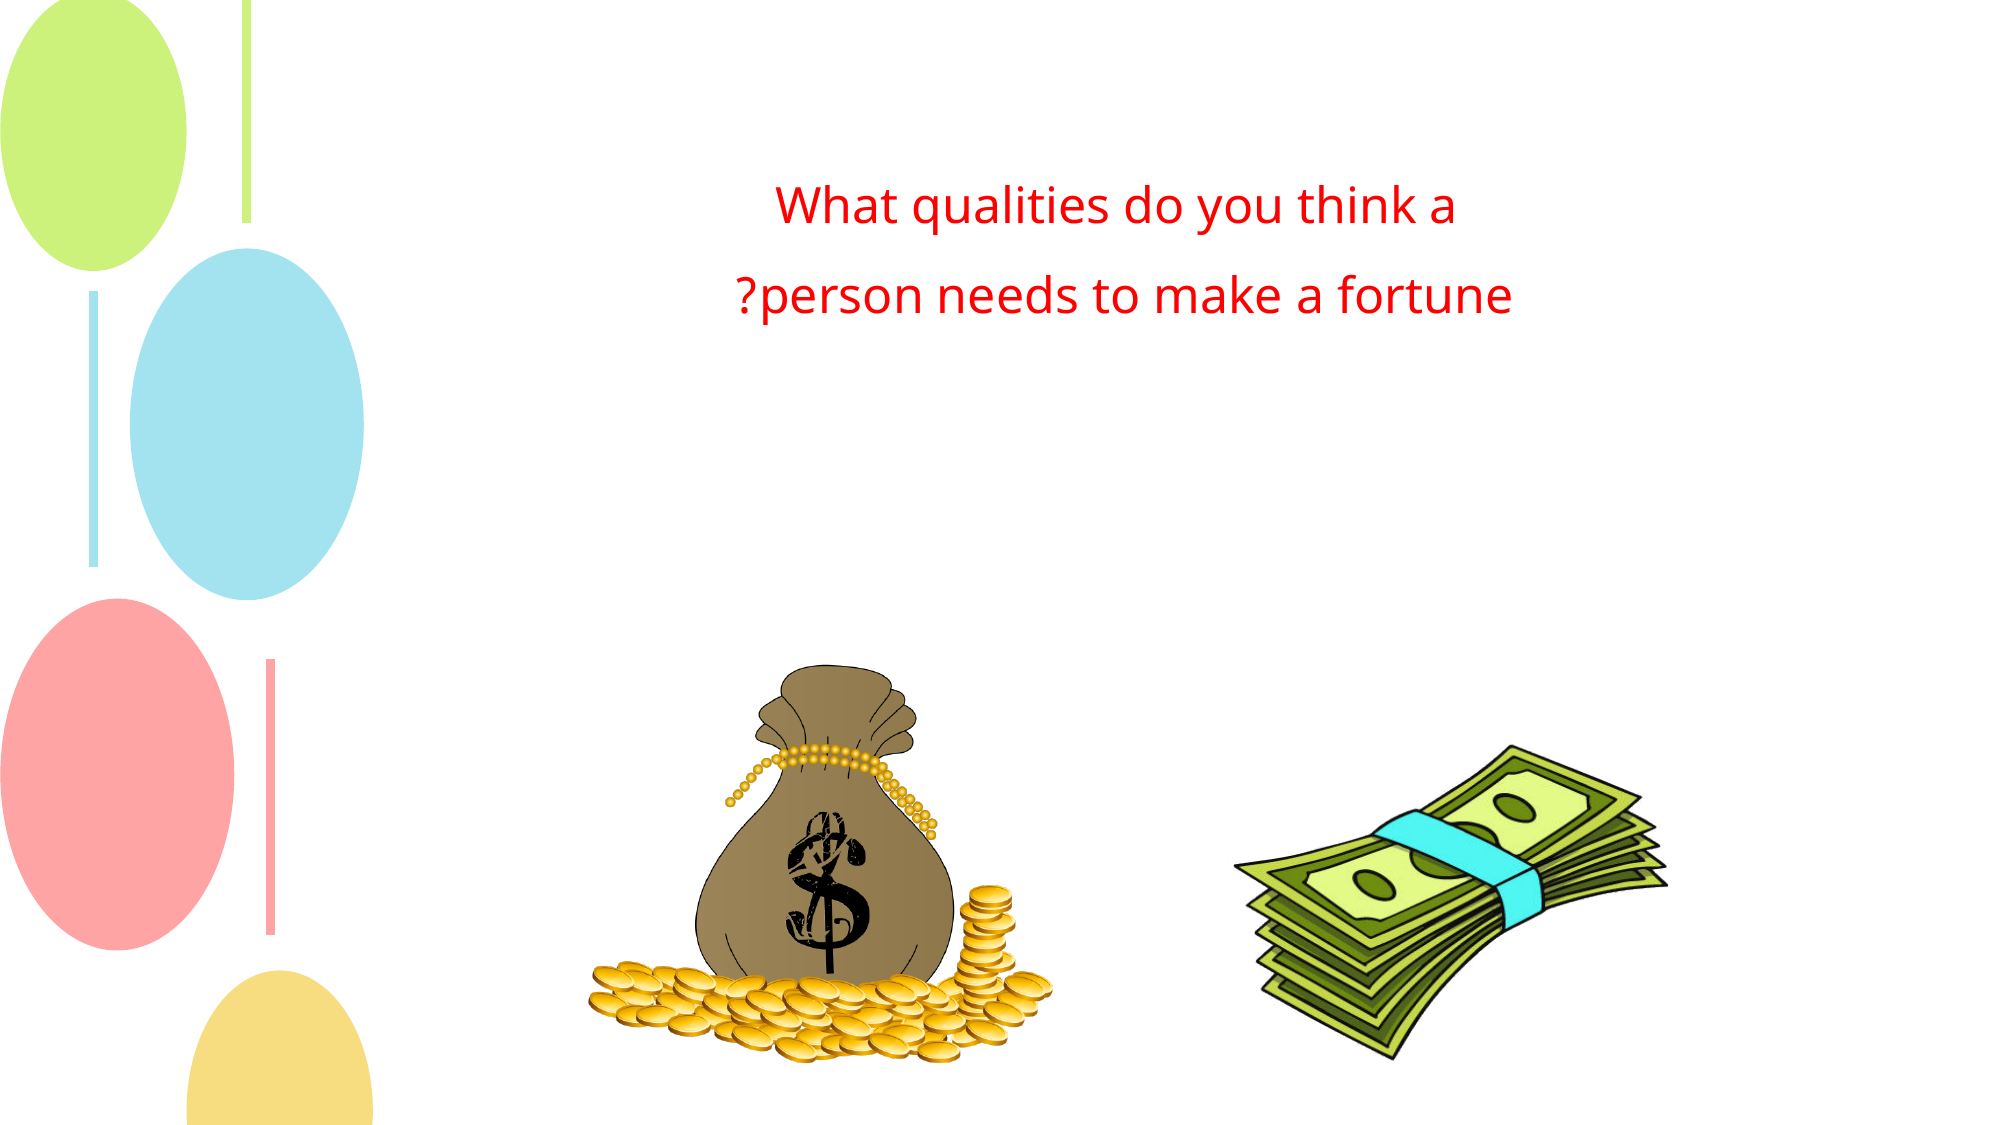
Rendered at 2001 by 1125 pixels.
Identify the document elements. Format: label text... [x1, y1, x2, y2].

picture [1220, 727, 1688, 1070]
text_box What qualities do you think a person needs to make a fortune? [675, 136, 1558, 332]
picture [564, 620, 1078, 1087]
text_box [0, 0, 374, 1125]
